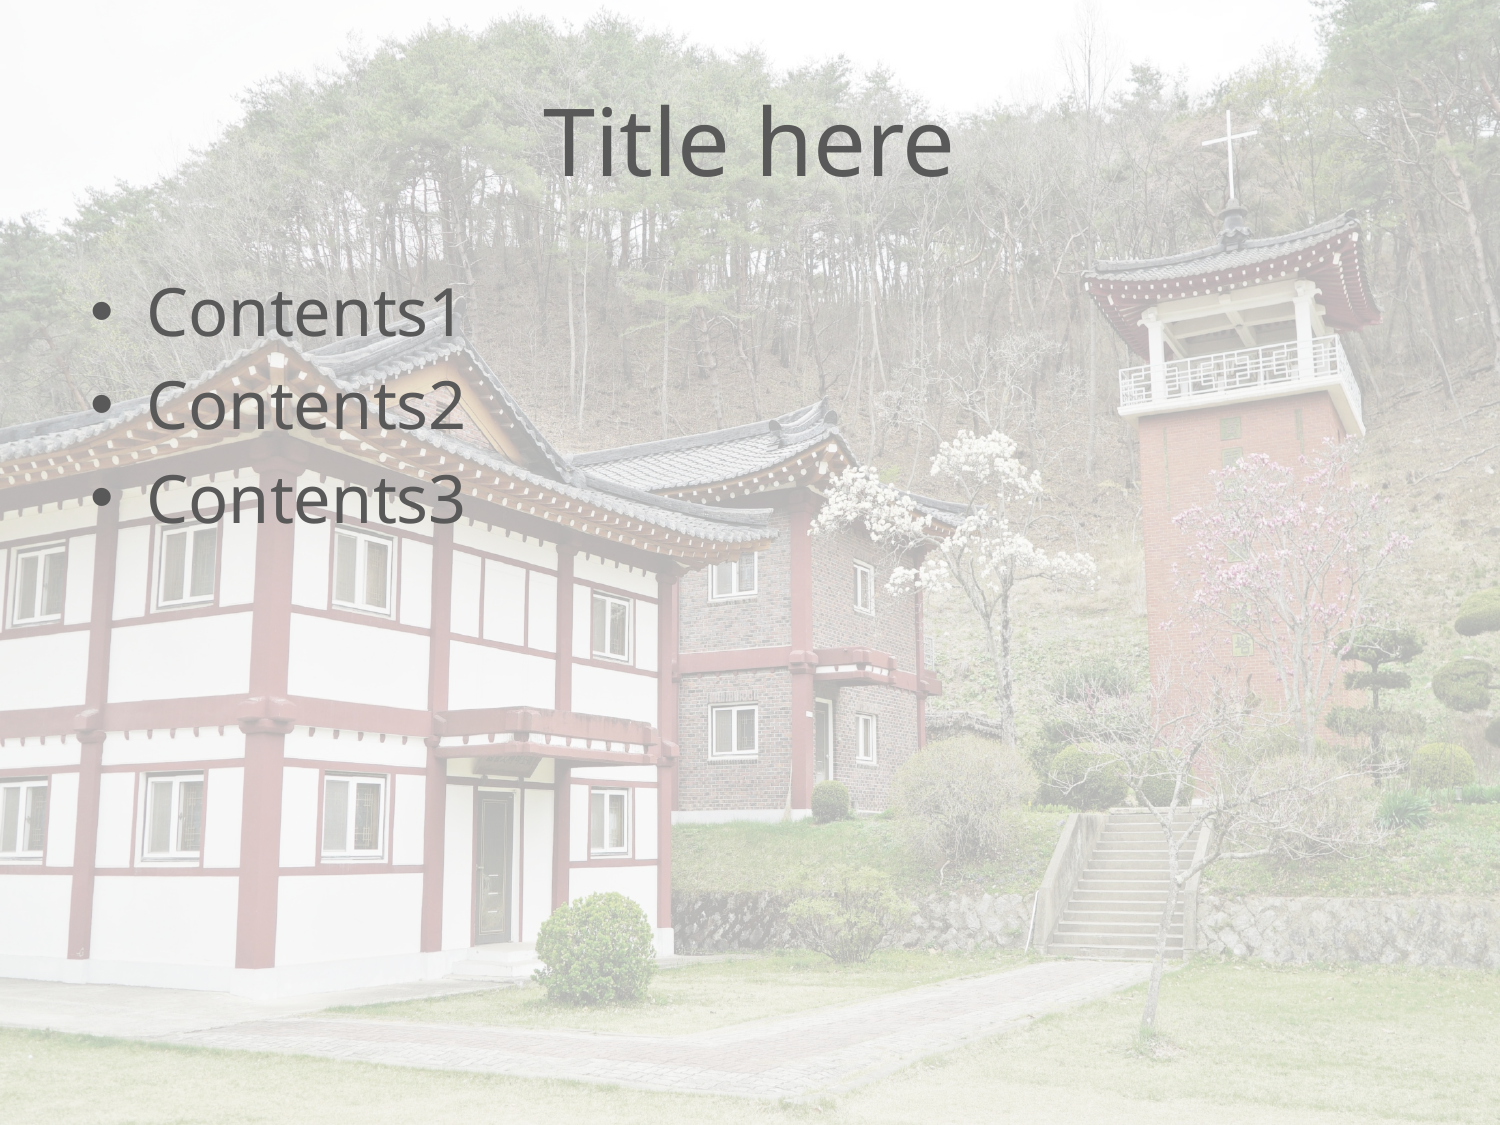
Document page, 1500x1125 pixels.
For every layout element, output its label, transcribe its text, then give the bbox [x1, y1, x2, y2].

list Contents1 Contents2 Contents3 [75, 262, 1425, 1005]
title Title here [75, 45, 1425, 233]
text_box [0, 0, 1500, 1125]
